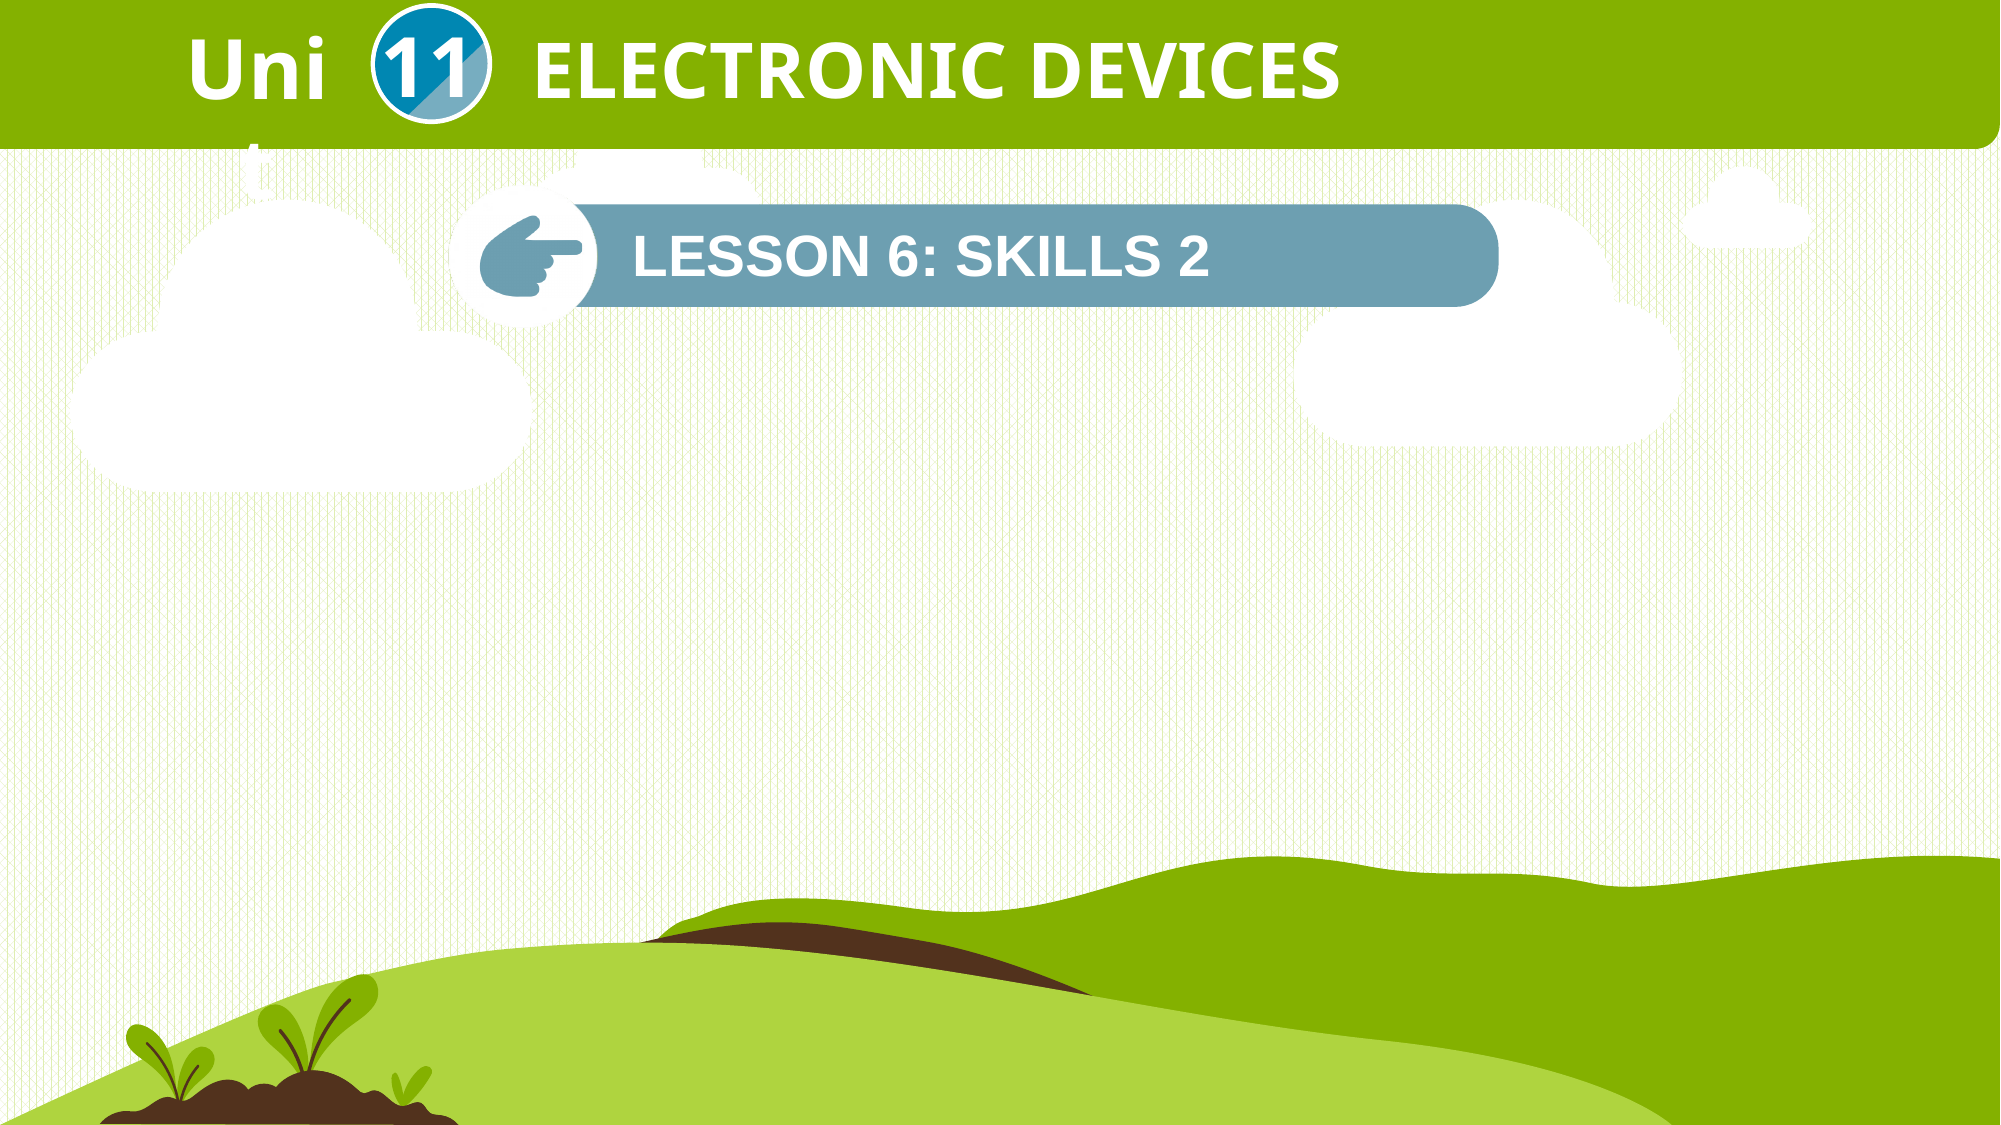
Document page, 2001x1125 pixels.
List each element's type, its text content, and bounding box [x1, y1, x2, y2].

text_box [442, 179, 606, 335]
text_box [372, 5, 491, 122]
text_box LESSON 6: SKILLS 2 [618, 210, 1392, 295]
text_box [611, 202, 1501, 310]
text_box Unit [154, 161, 360, 224]
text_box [0, 0, 2000, 150]
